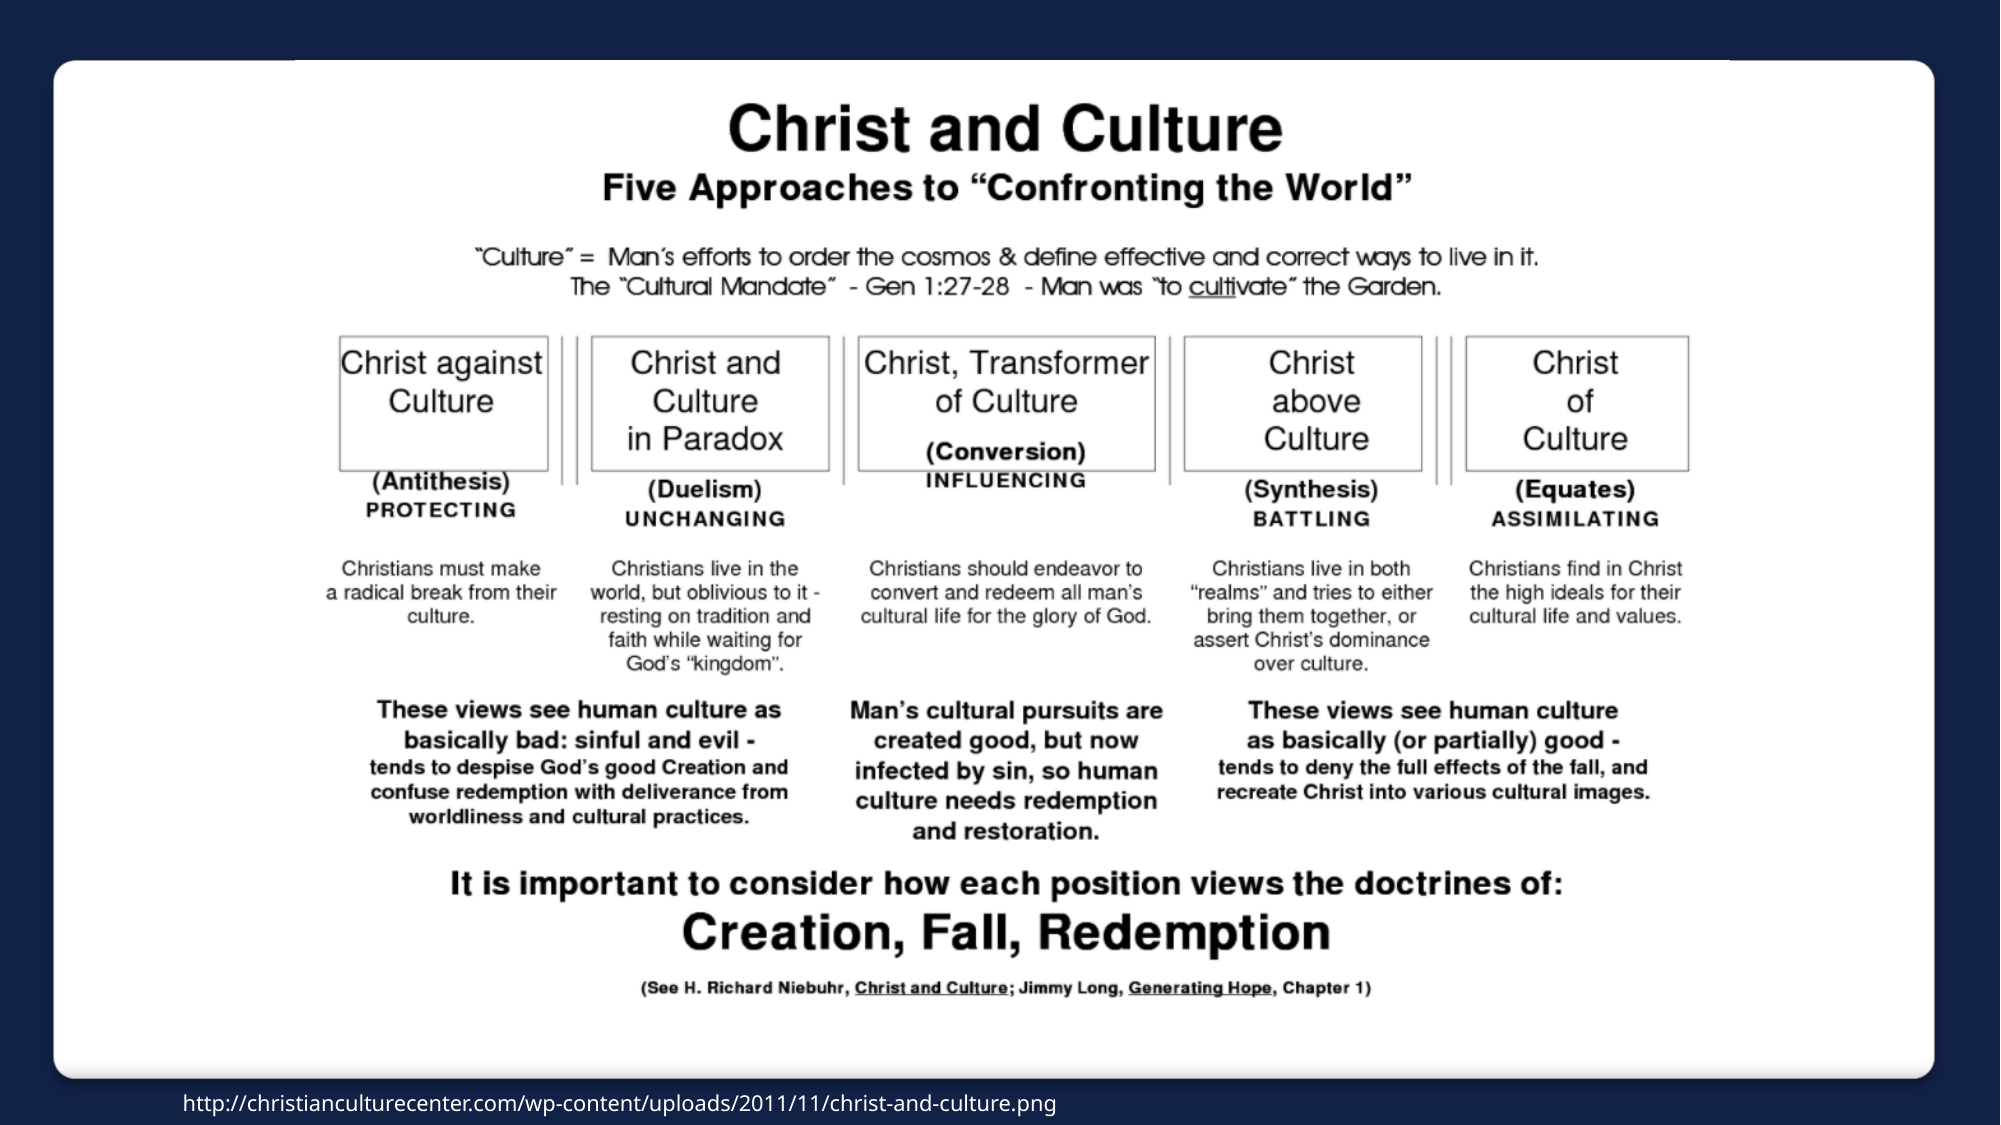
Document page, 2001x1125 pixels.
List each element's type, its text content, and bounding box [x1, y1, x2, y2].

picture [40, 55, 1948, 1100]
text_box http://christianculturecenter.com/wp-content/uploads/2011/11/christ-and-culture.png [167, 1082, 1168, 1123]
